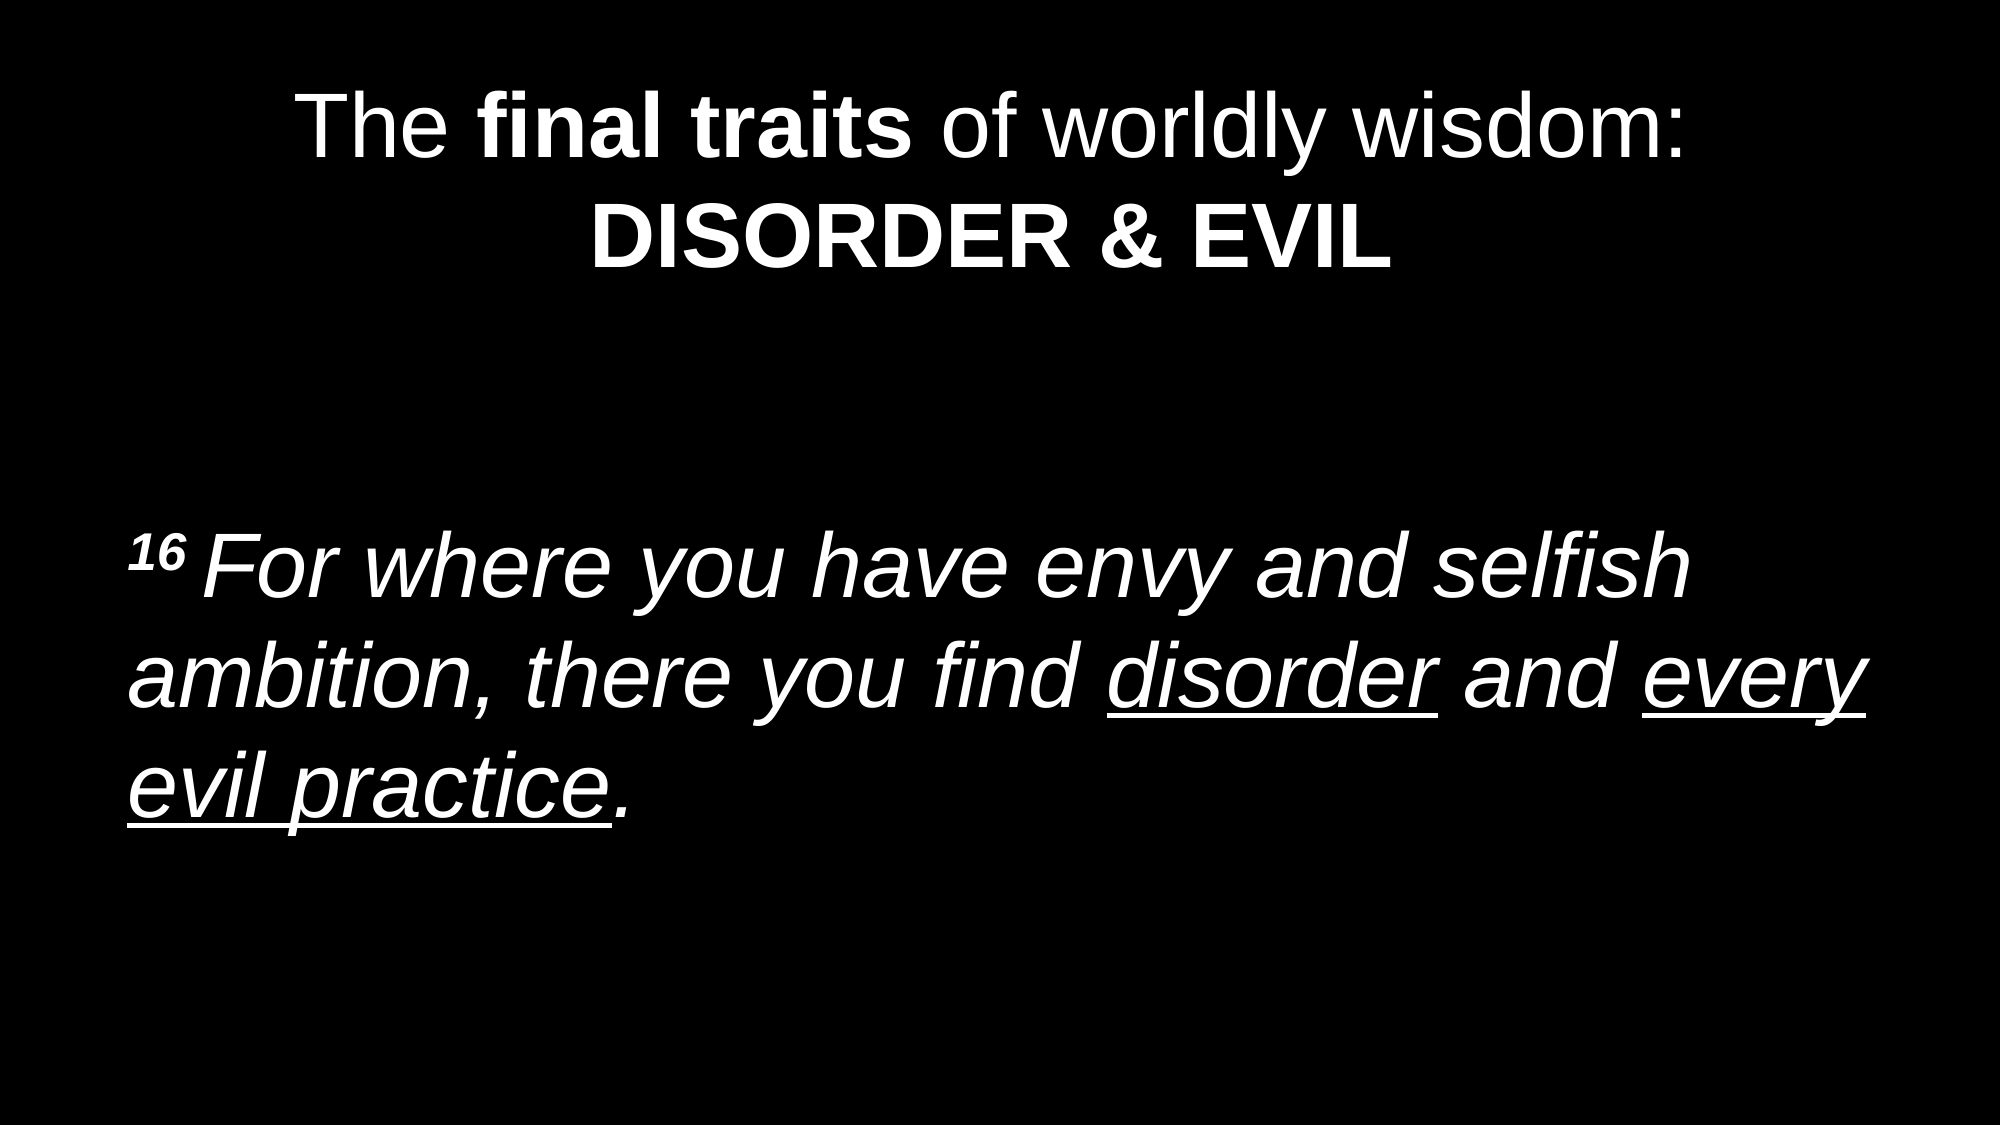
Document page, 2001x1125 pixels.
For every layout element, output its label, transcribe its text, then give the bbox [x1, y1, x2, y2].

text_box The final traits of worldly wisdom: DISORDER & EVIL 16 For where you have envy and selfish ambition, there you find disorder and every evil practice. [112, 58, 1897, 844]
